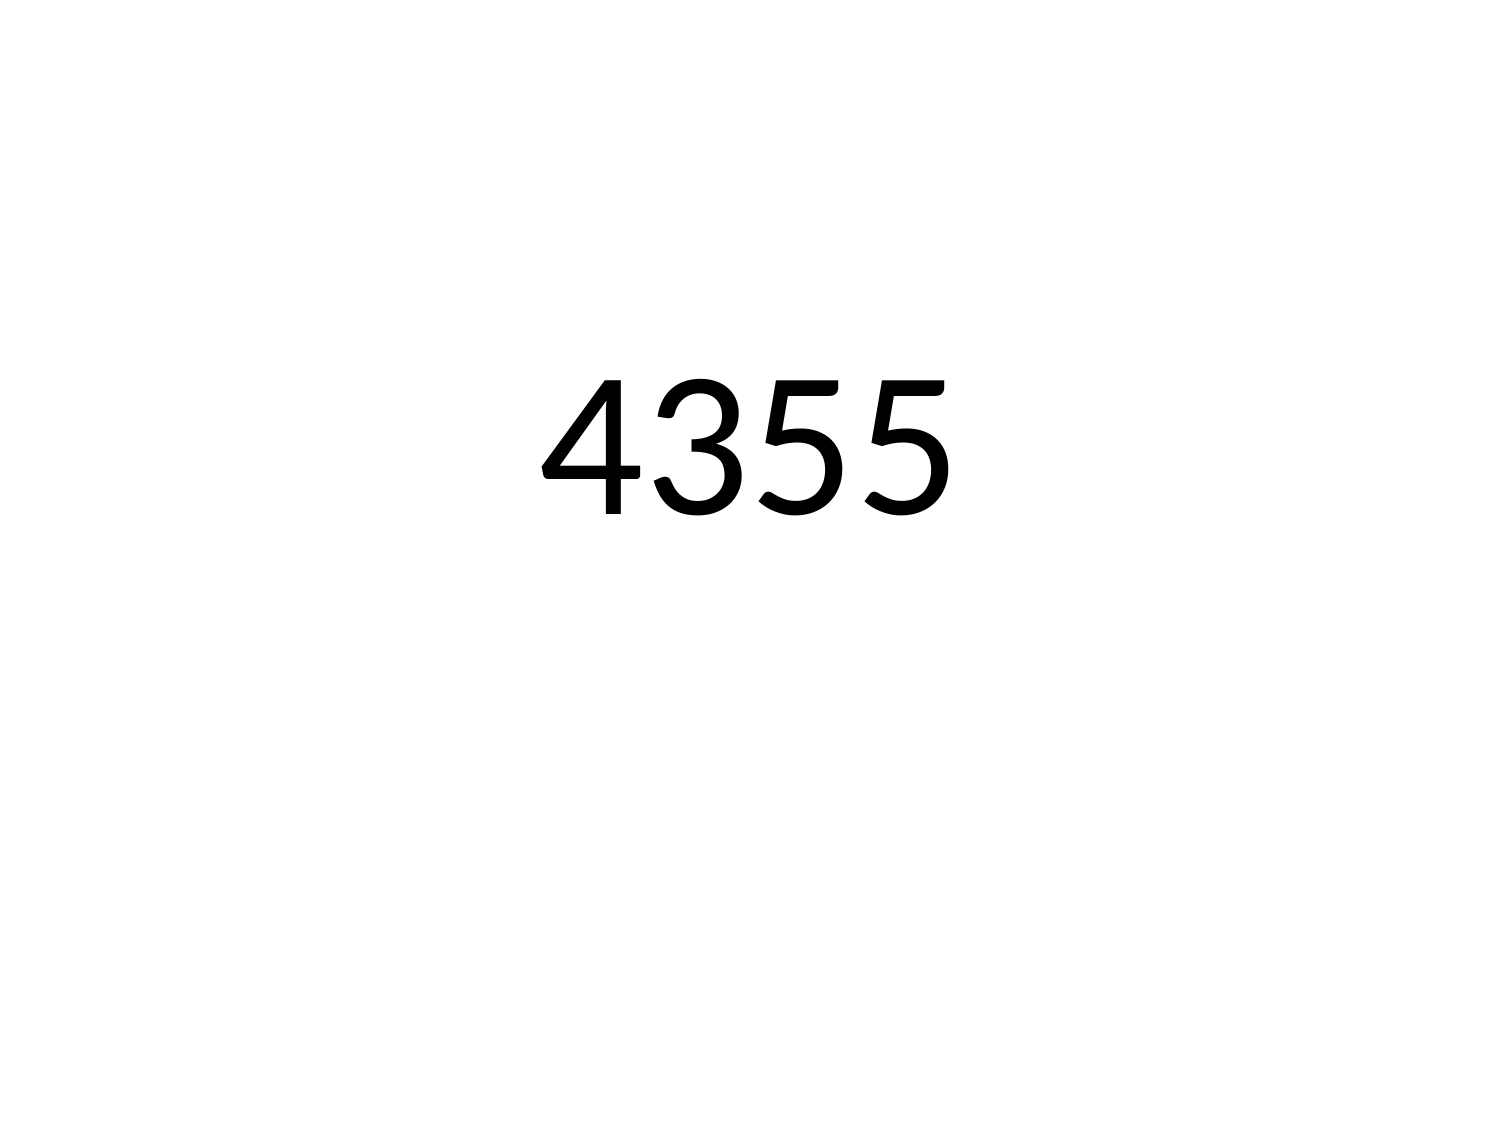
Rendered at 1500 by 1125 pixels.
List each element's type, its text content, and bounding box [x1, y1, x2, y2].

title 4355 [75, 337, 1425, 525]
